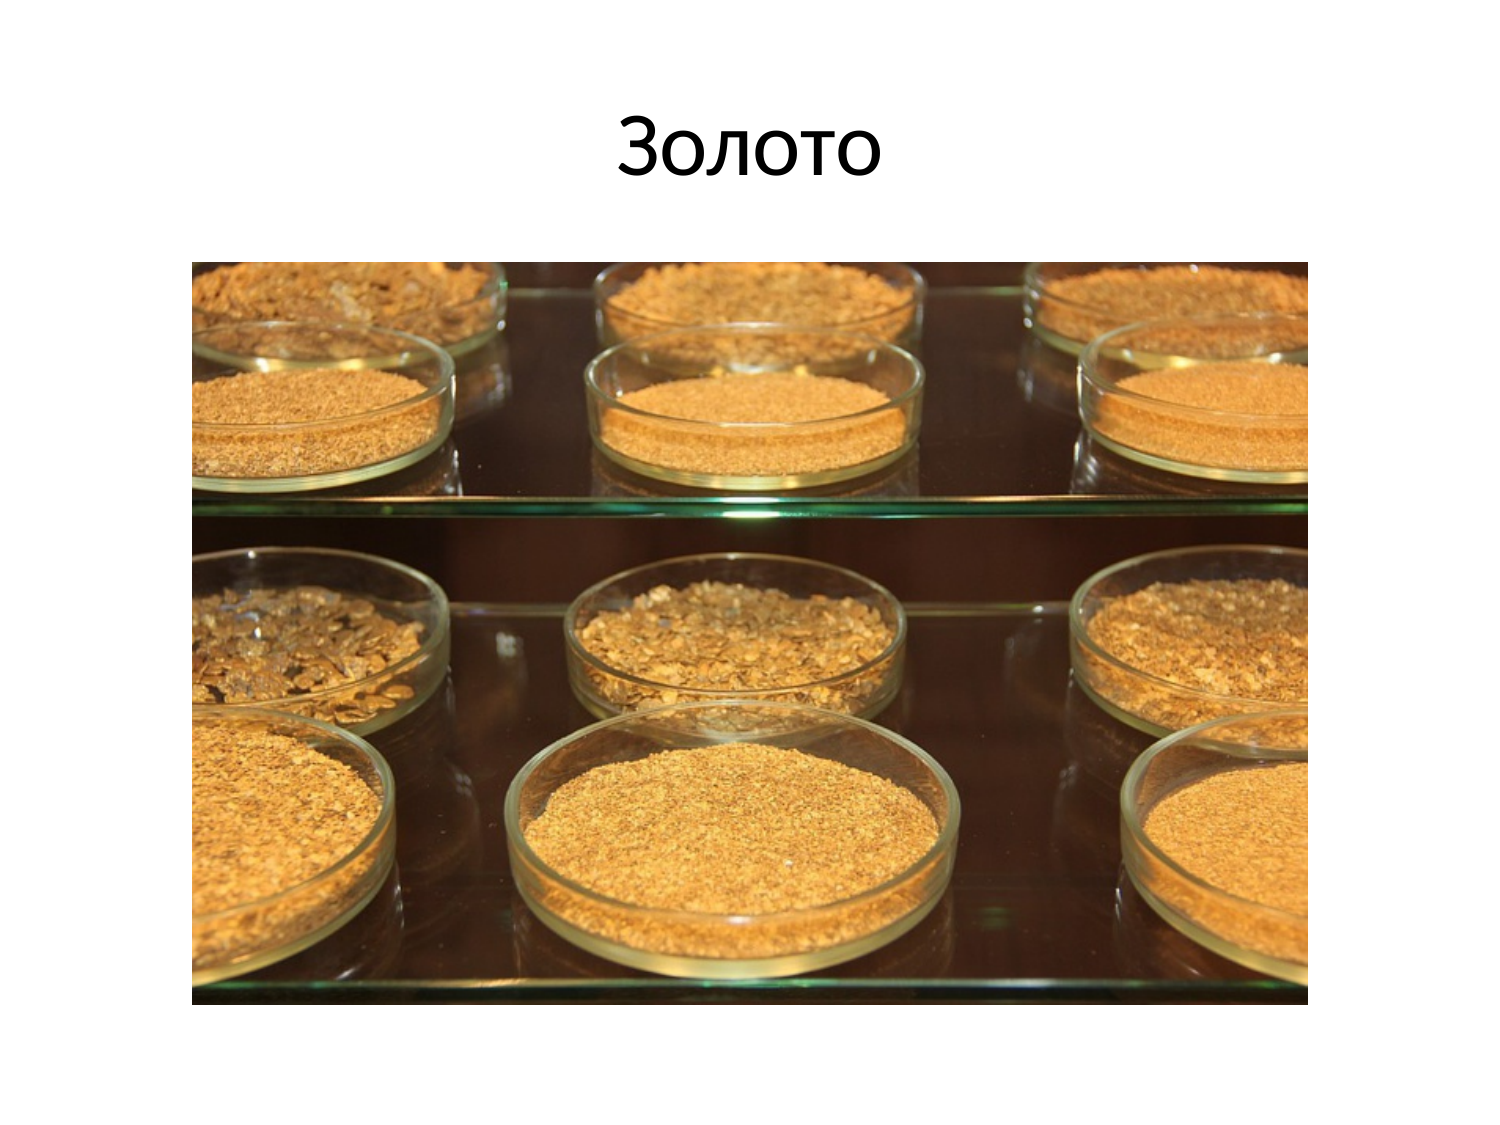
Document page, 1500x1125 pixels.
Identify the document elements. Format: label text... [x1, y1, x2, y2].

title Золото [75, 45, 1425, 233]
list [192, 262, 1308, 1006]
